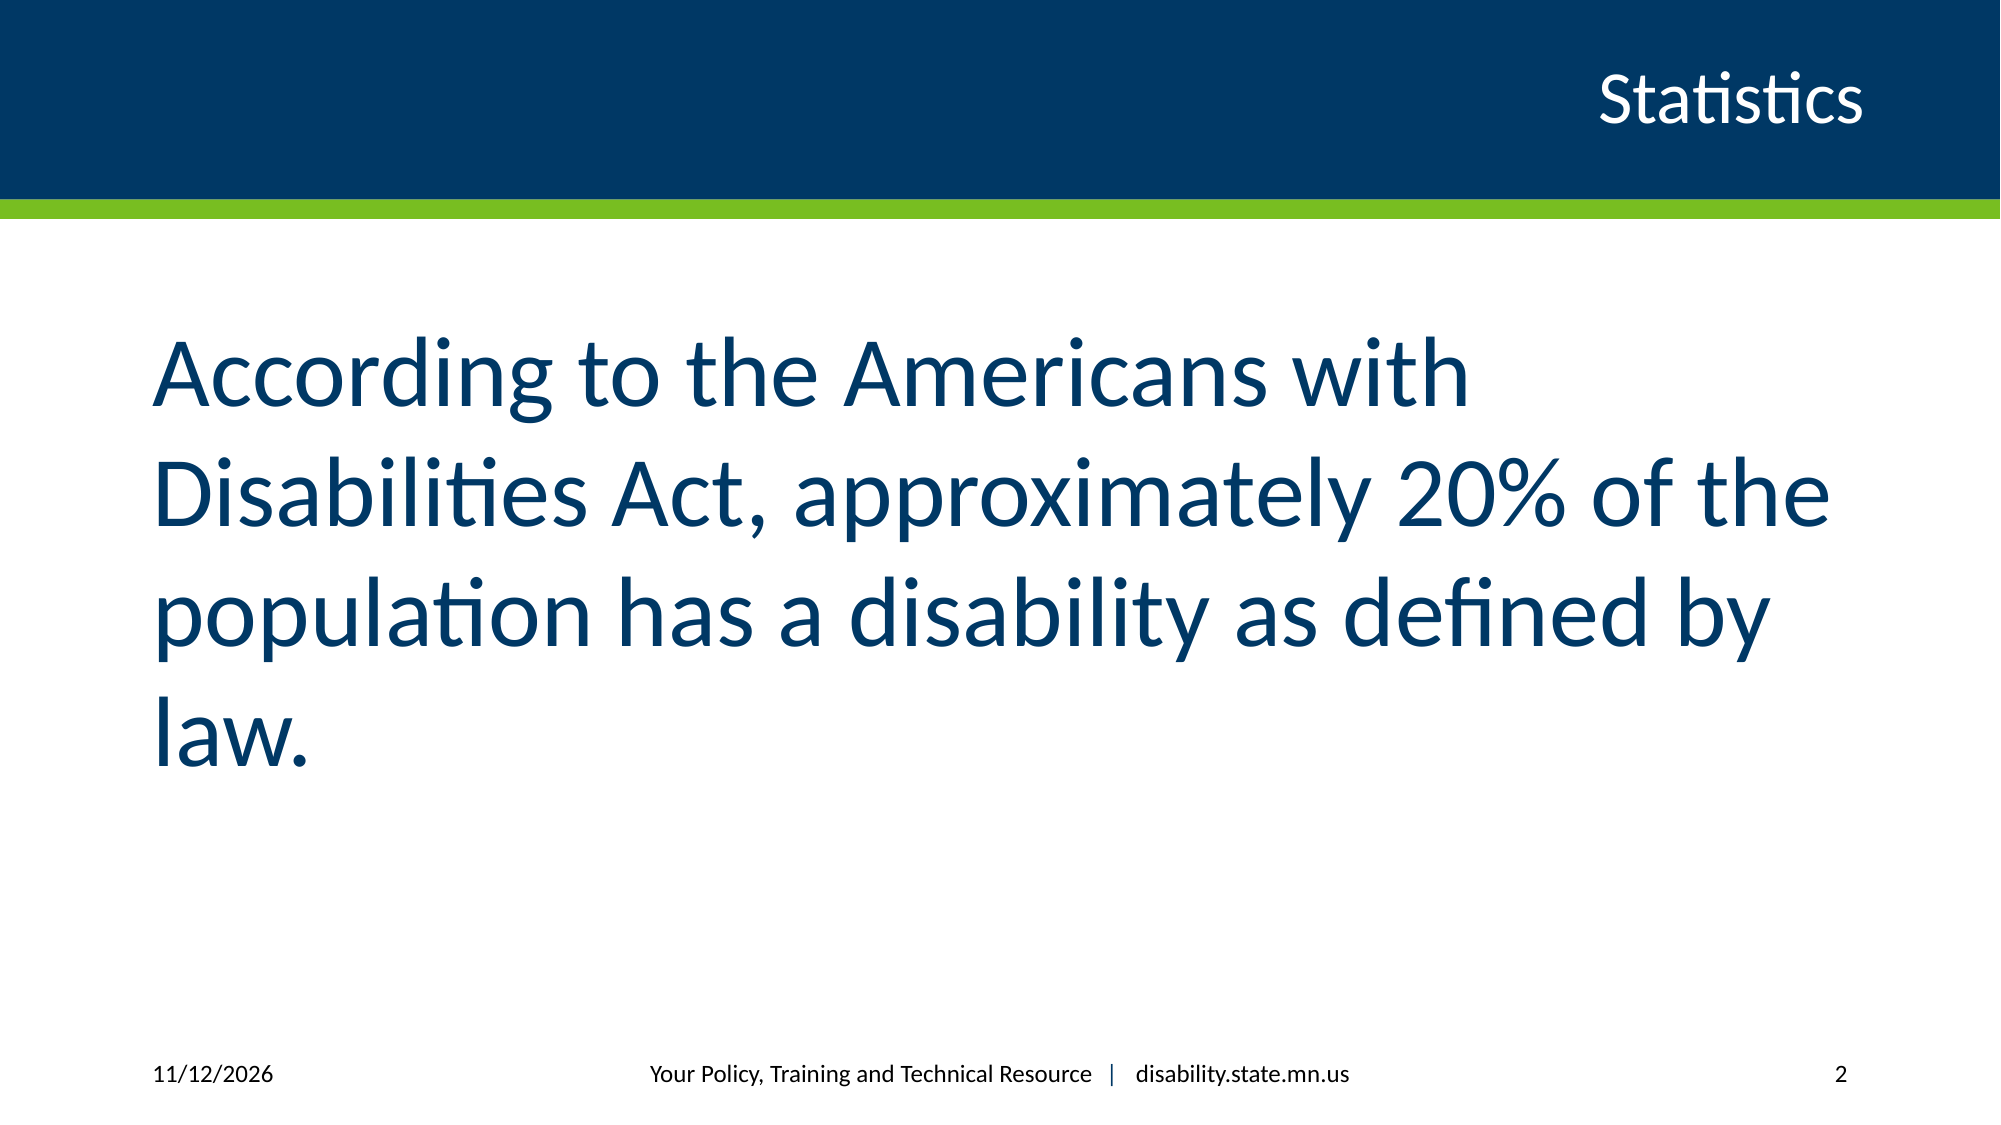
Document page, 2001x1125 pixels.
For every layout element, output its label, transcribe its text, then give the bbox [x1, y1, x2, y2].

slide_number 2 [1622, 1042, 1863, 1103]
list According to the Americans with Disabilities Act, approximately 20% of the population has a disability as defined by law. [137, 299, 1863, 1014]
footer Your Policy, Training and Technical Resource | disability.state.mn.us [541, 1042, 1459, 1103]
title Statistics [0, 0, 2000, 200]
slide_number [137, 1042, 361, 1103]
